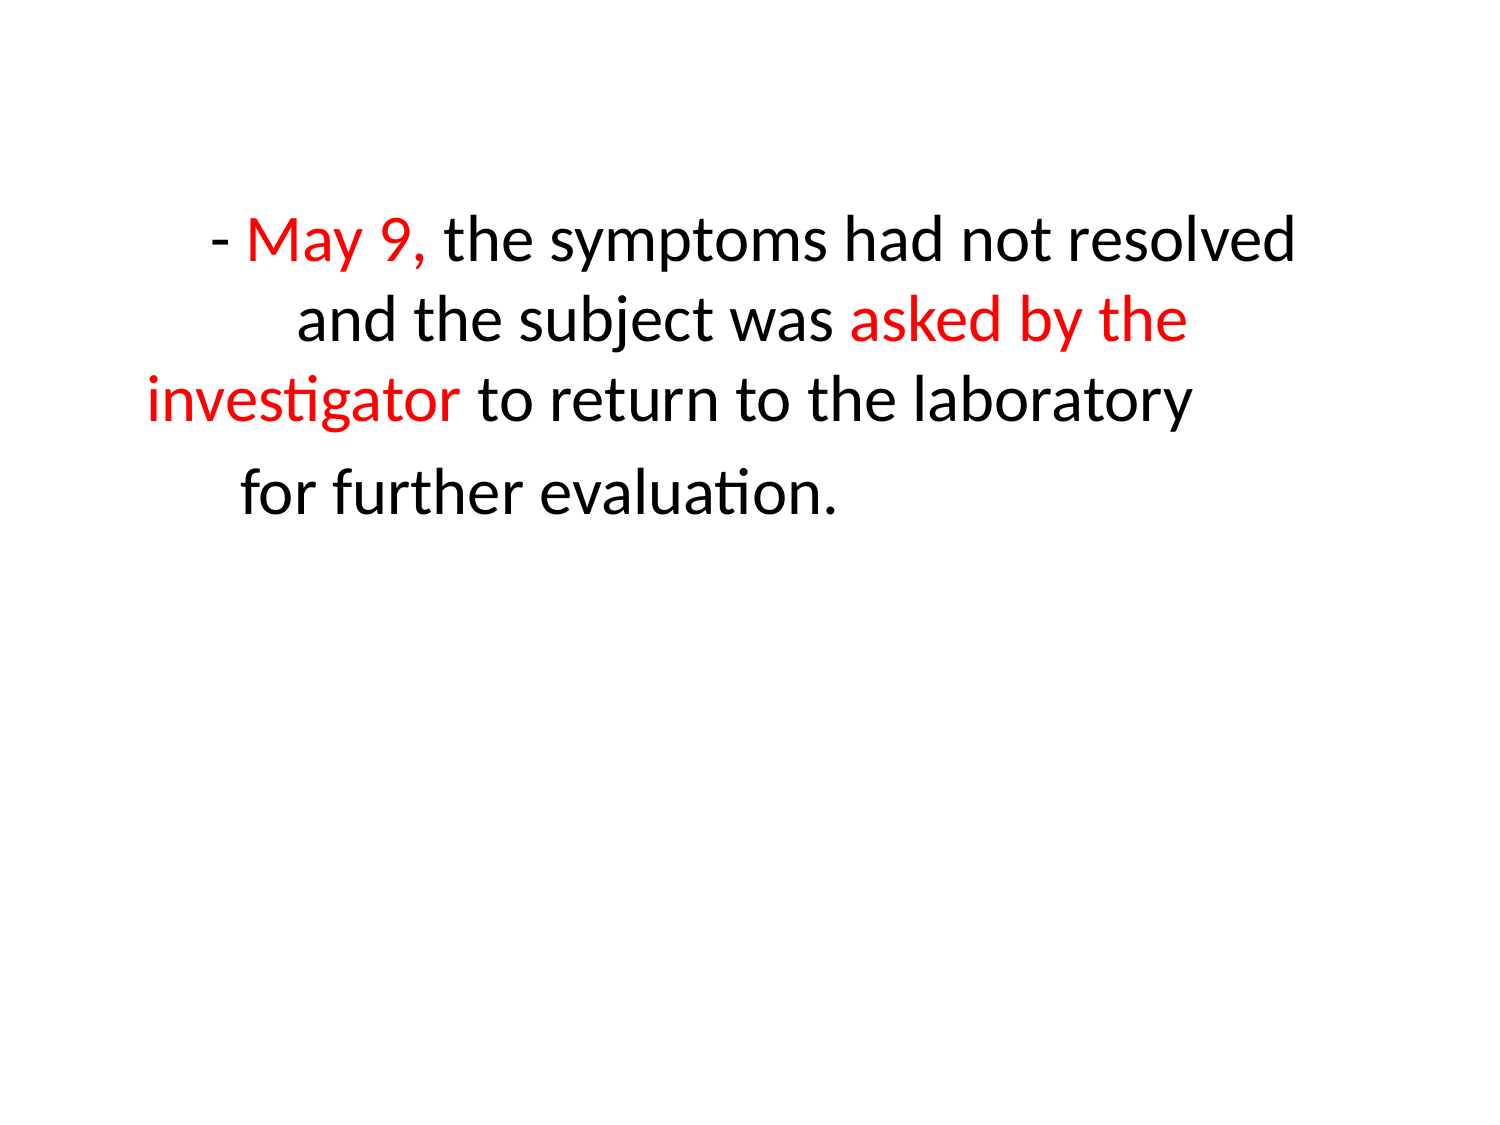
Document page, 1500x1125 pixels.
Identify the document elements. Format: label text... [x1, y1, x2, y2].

list - May 9, the symptoms had not resolved and the subject was asked by the investigator to return to the laboratory for further evaluation. [75, 93, 1425, 1005]
